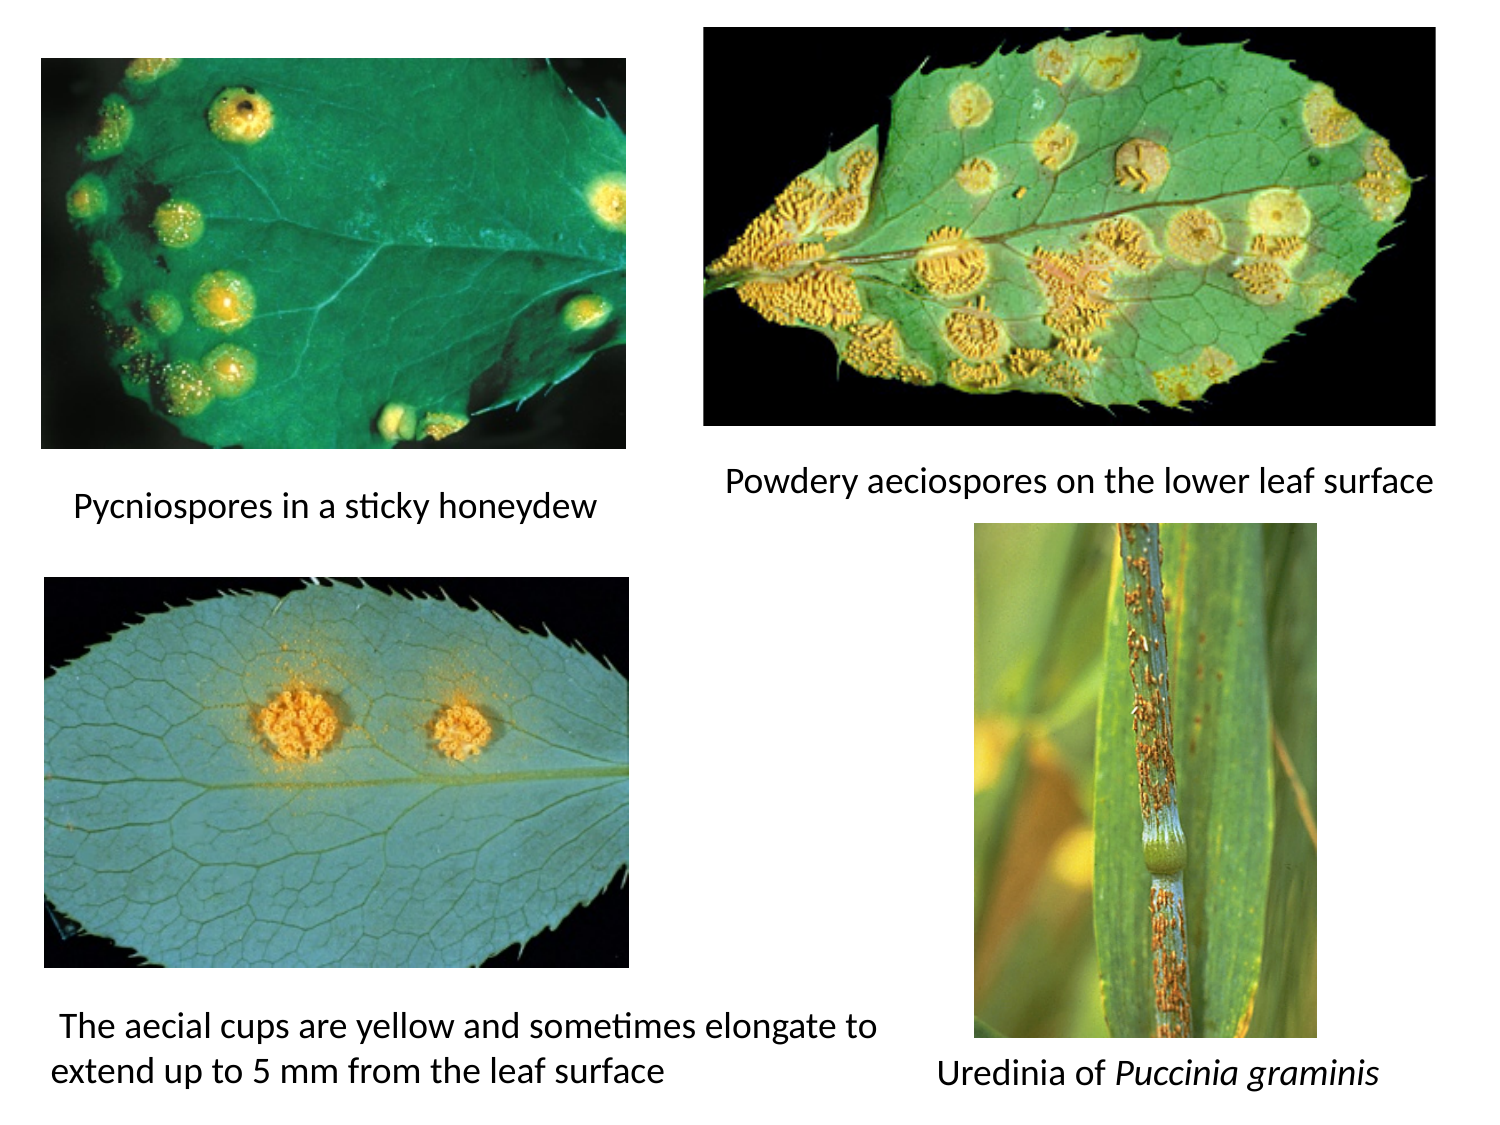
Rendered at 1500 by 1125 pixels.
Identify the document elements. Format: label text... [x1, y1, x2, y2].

text_box The aecial cups are yellow and sometimes elongate to extend up to 5 mm from the leaf surface [35, 993, 969, 1099]
text_box Powdery aeciospores on the lower leaf surface [710, 448, 1459, 509]
text_box Uredinia of Puccinia graminis [921, 1040, 1404, 1101]
picture [43, 577, 629, 968]
text_box Pycniospores in a sticky honeydew [50, 473, 613, 534]
picture [703, 27, 1436, 427]
picture [974, 523, 1318, 1038]
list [40, 58, 627, 449]
